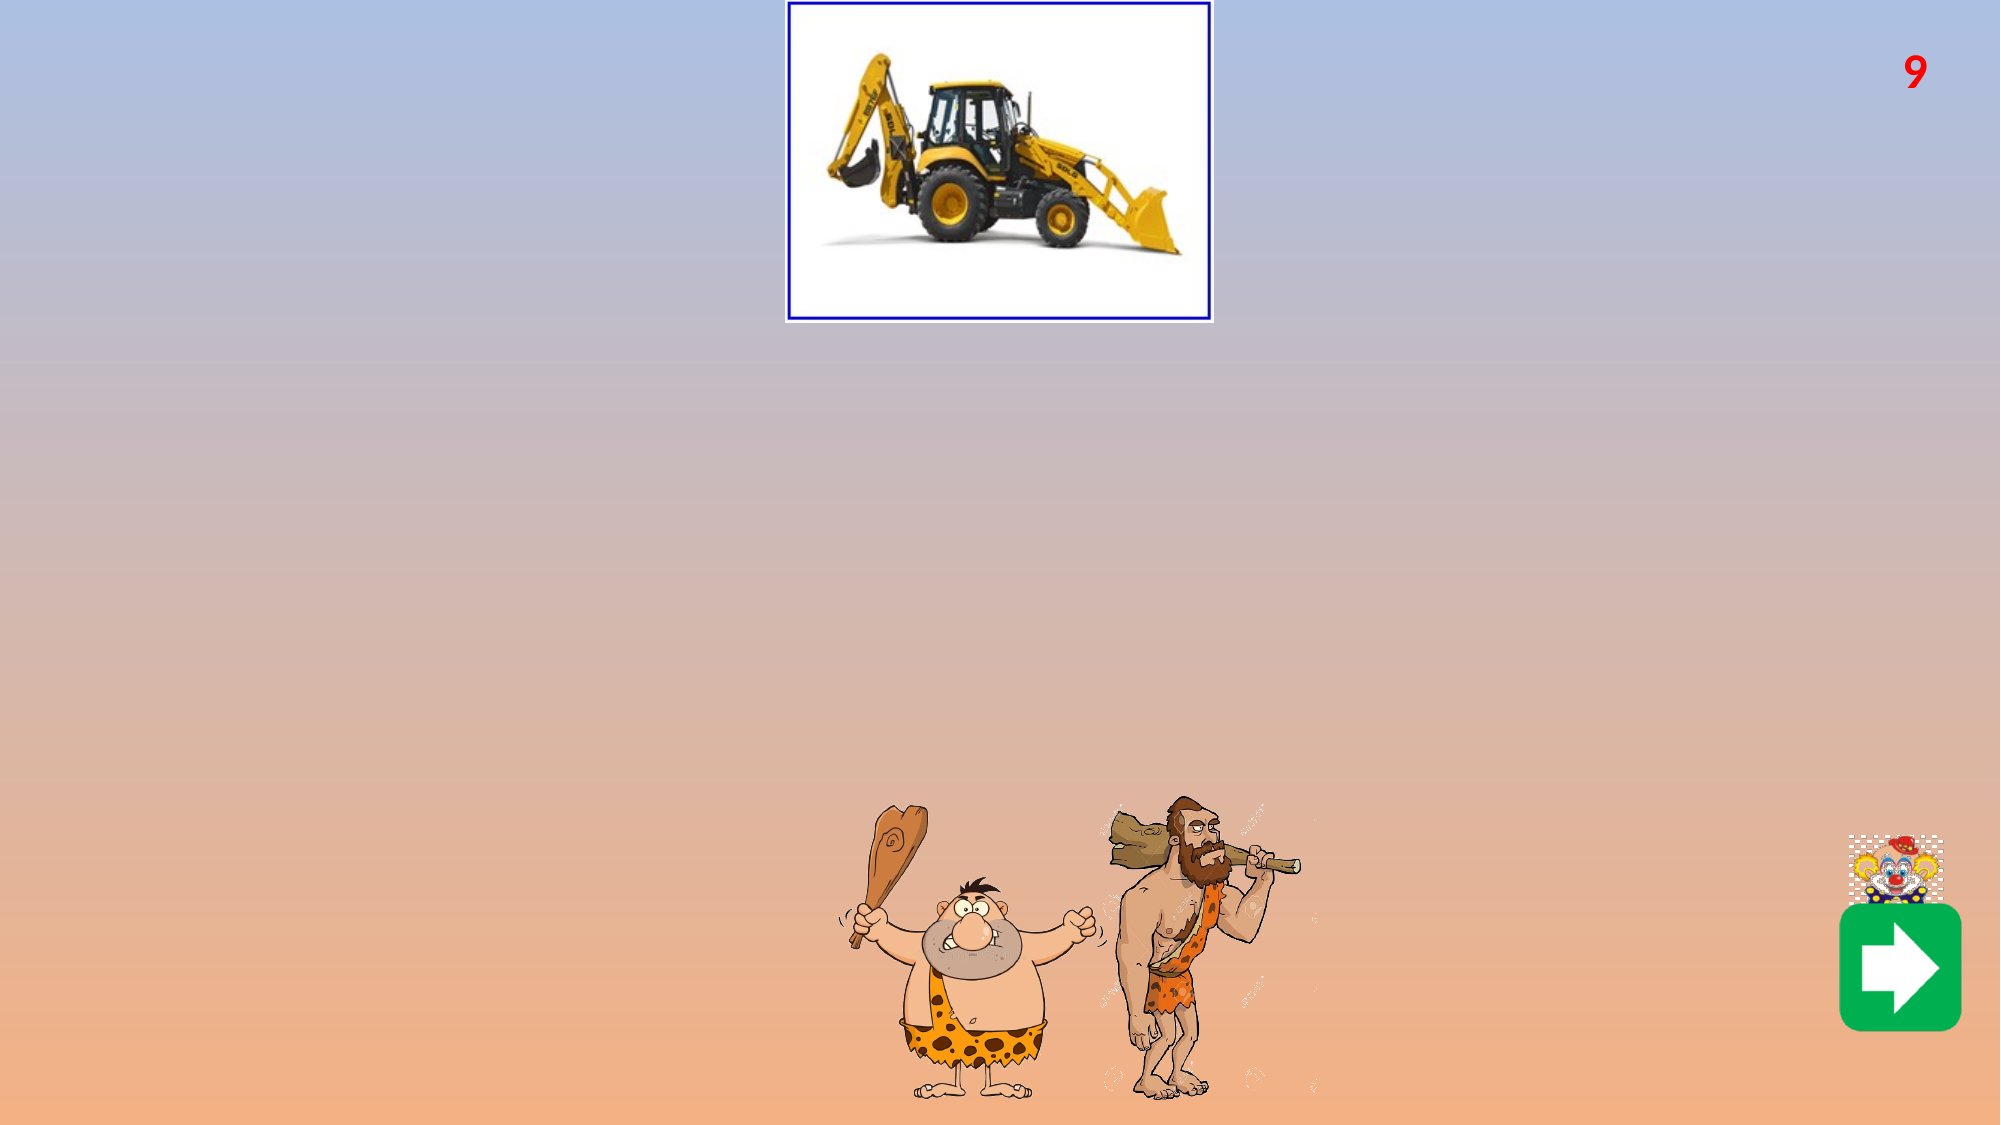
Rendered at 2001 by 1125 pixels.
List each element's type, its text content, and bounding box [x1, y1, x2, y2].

text_box 9 [1887, 31, 1969, 106]
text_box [831, 796, 1317, 1107]
picture [1839, 834, 1962, 1032]
picture [785, 0, 1214, 323]
